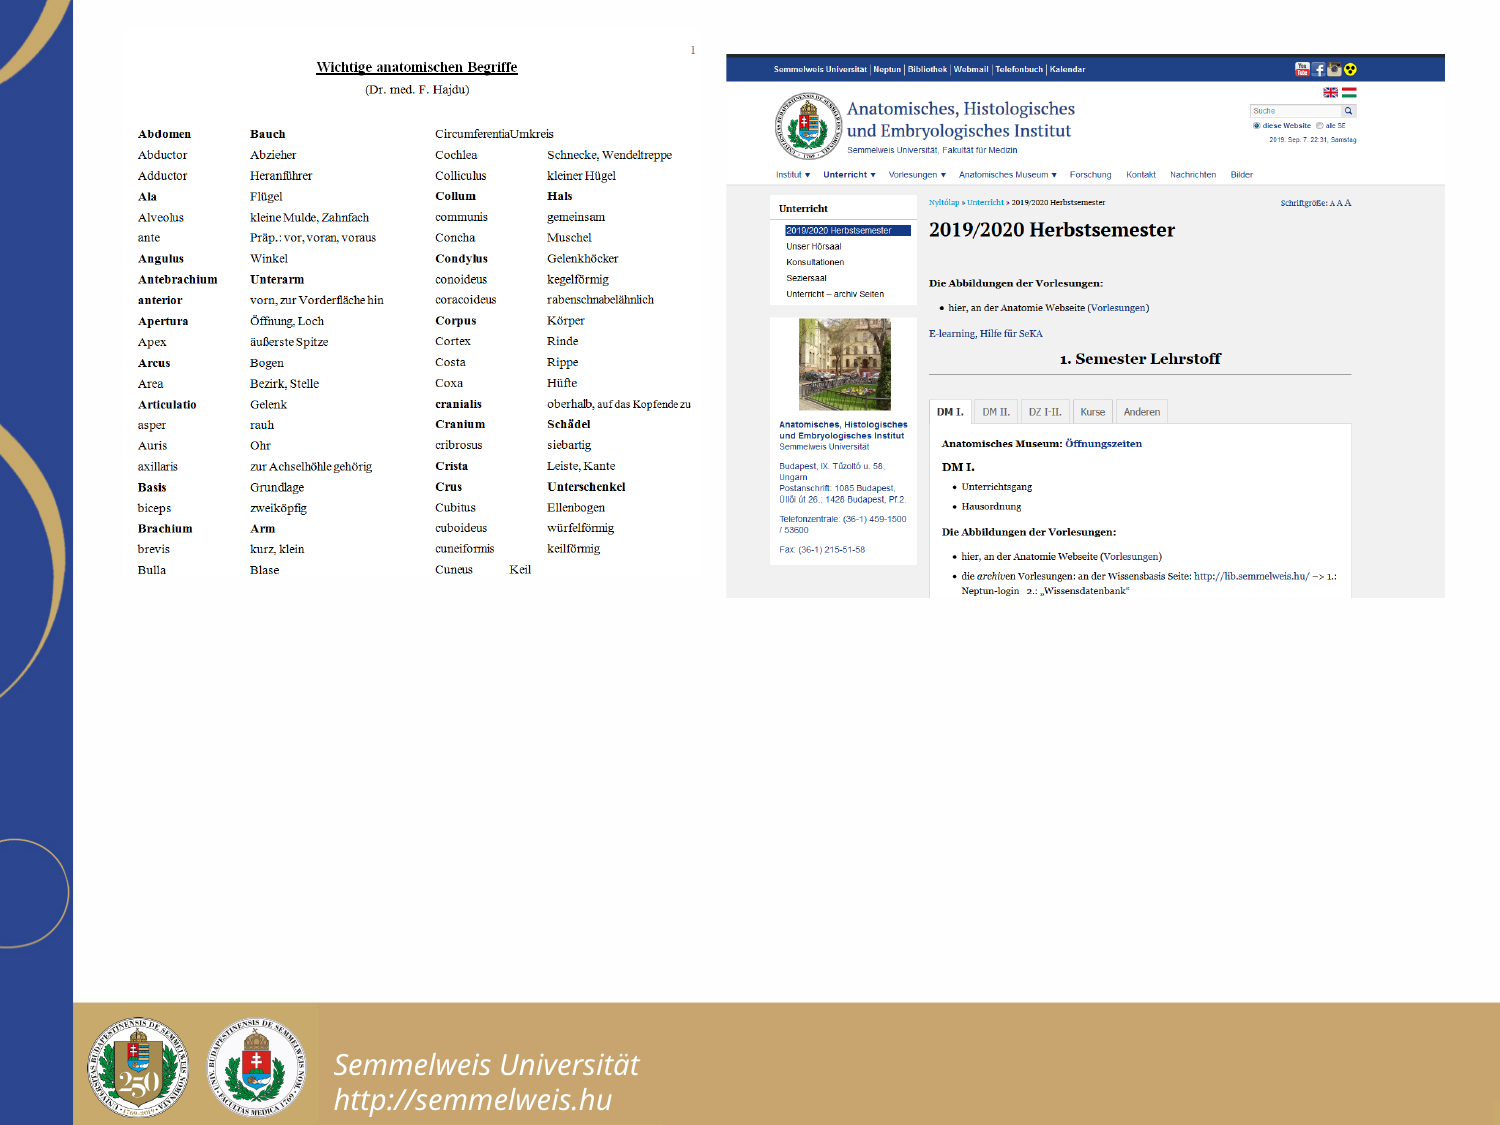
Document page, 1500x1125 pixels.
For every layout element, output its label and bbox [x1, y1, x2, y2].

picture [0, 0, 1500, 1125]
text_box [318, 1003, 1500, 1125]
